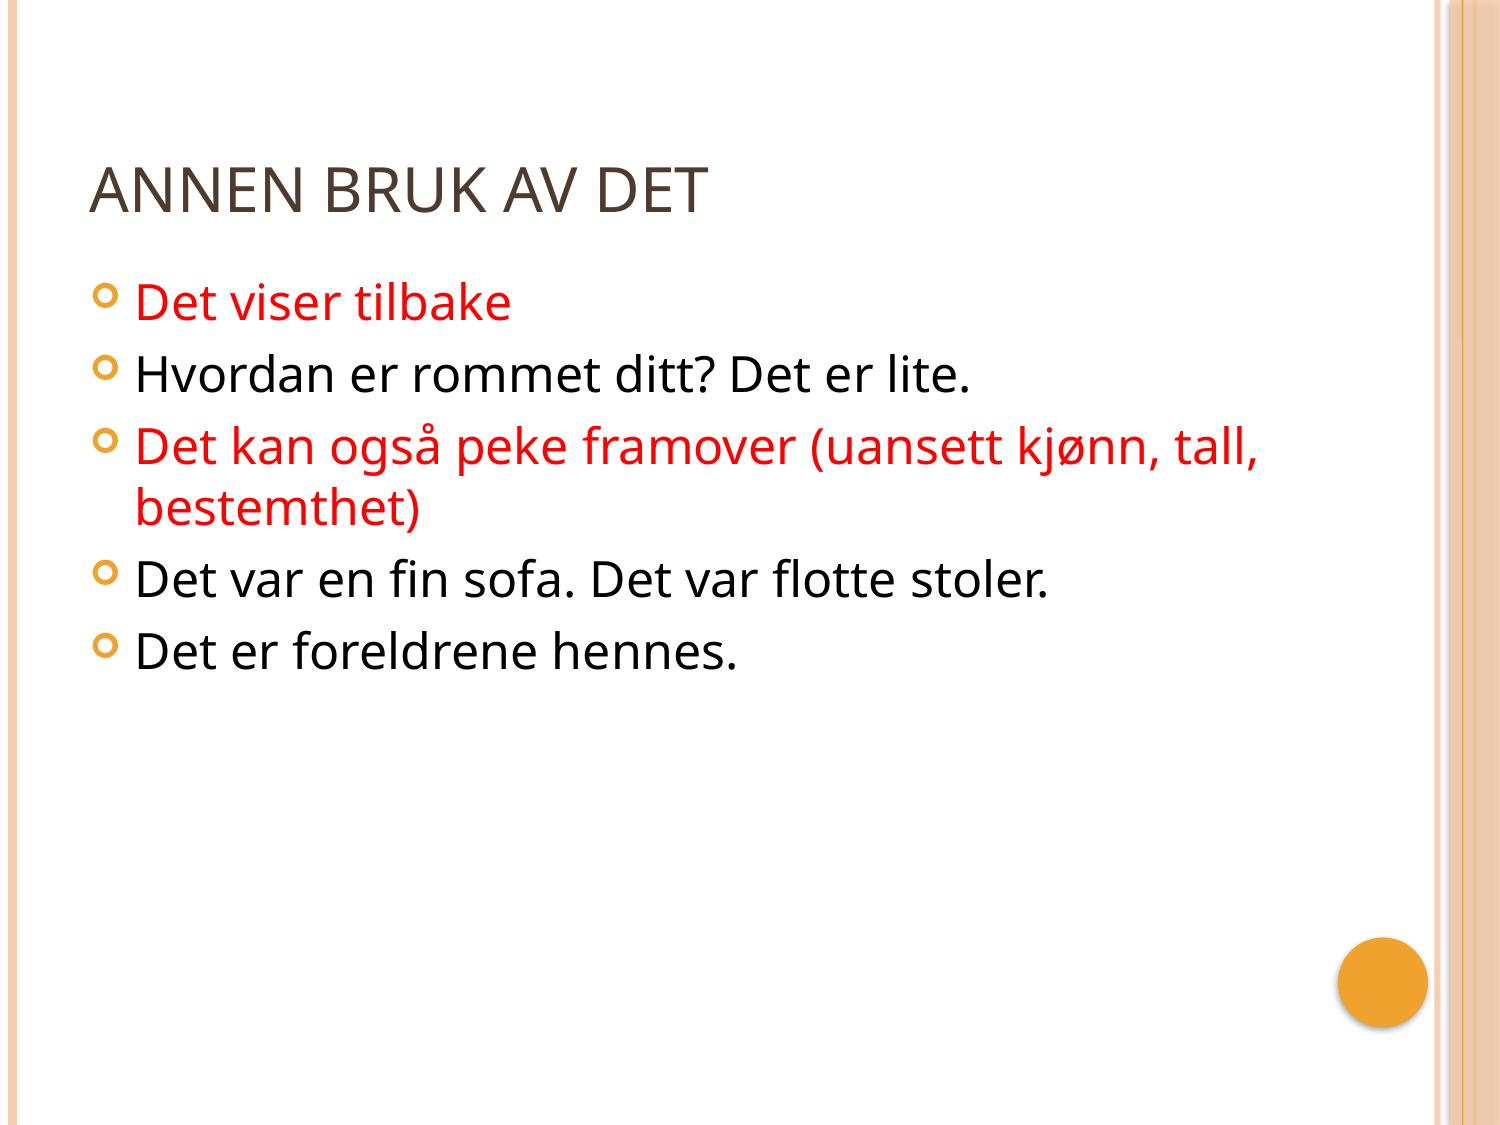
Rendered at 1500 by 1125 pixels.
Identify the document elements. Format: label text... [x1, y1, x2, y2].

list Det viser tilbake Hvordan er rommet ditt? Det er lite. Det kan også peke framover (uansett kjønn, tall, bestemthet) Det var en fin sofa. Det var flotte stoler. Det er foreldrene hennes. [75, 262, 1300, 1062]
title Annen bruk av det [75, 45, 1300, 233]
